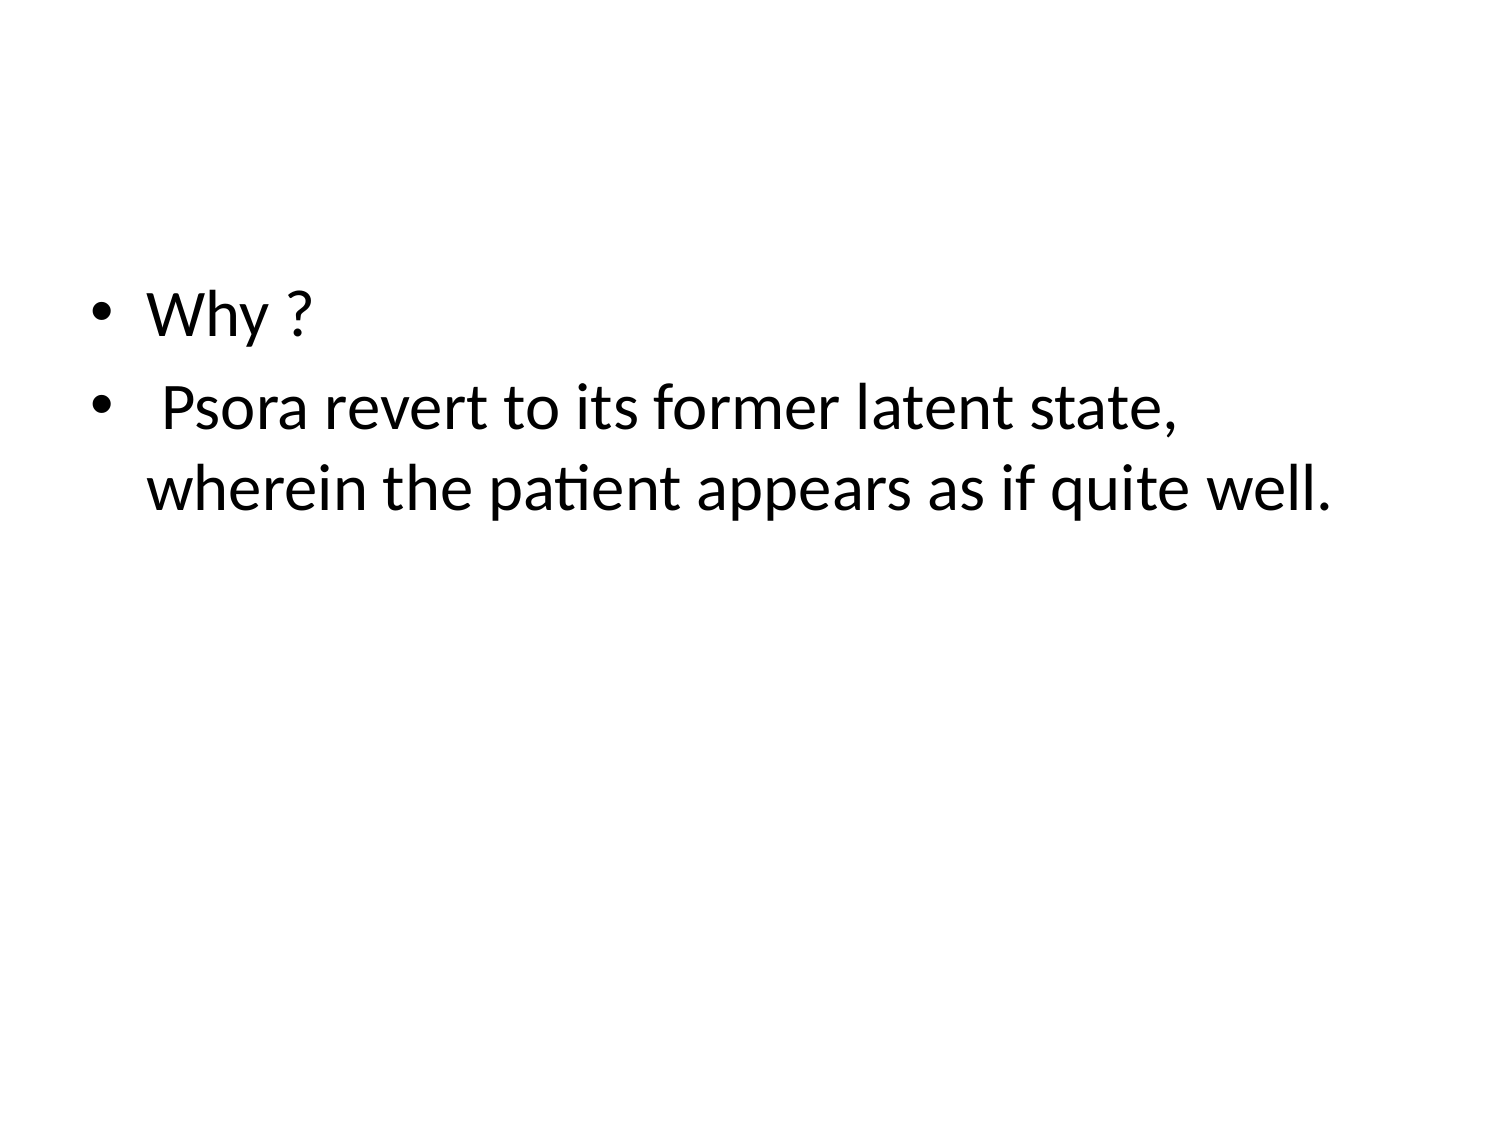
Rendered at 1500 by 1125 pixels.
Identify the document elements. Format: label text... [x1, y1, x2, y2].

list Why ? Psora revert to its former latent state, wherein the patient appears as if quite well. [75, 262, 1425, 1005]
